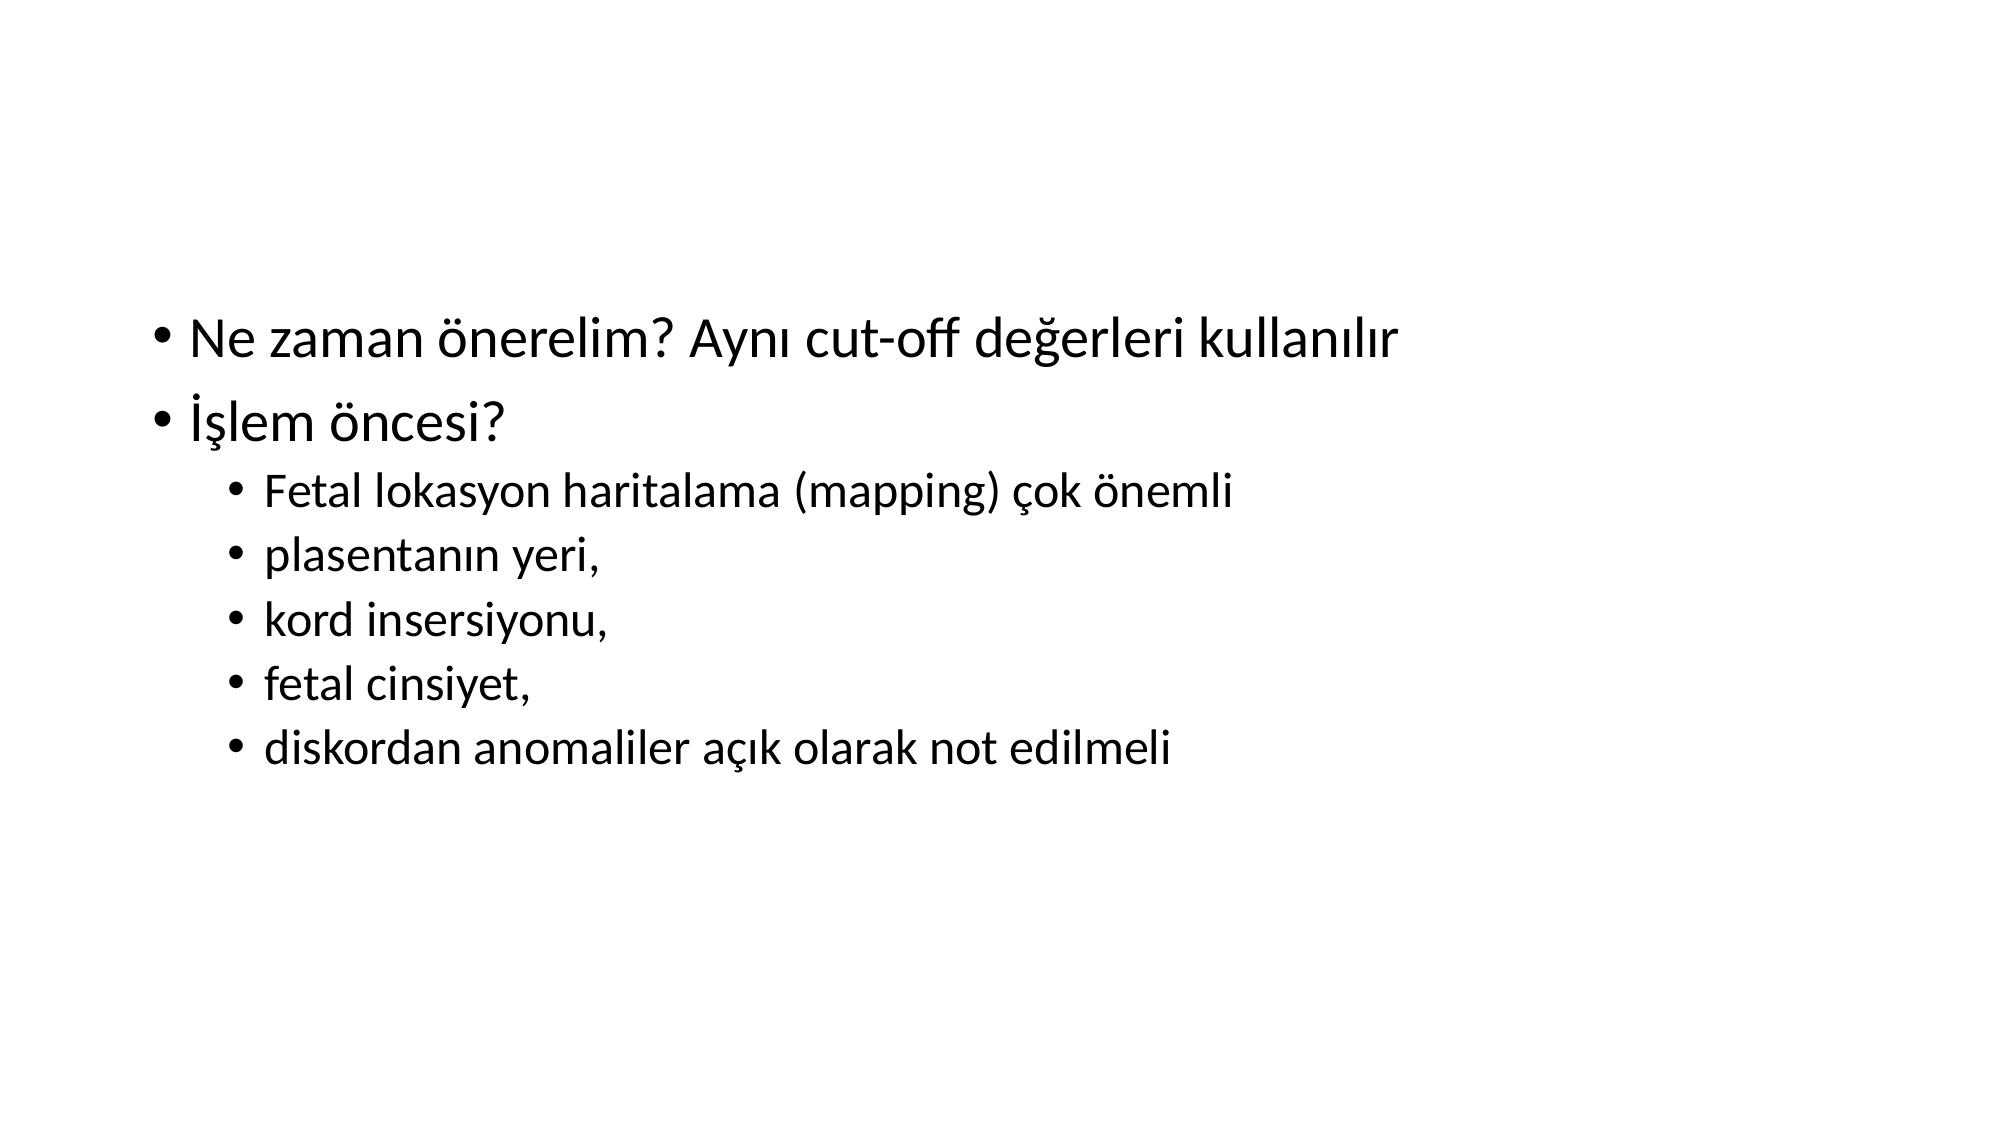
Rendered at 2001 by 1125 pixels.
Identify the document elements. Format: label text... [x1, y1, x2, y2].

list Ne zaman önerelim? Aynı cut-off değerleri kullanılır İşlem öncesi? Fetal lokasyon haritalama (mapping) çok önemli plasentanın yeri, kord insersiyonu, fetal cinsiyet, diskordan anomaliler açık olarak not edilmeli [137, 299, 1863, 1014]
